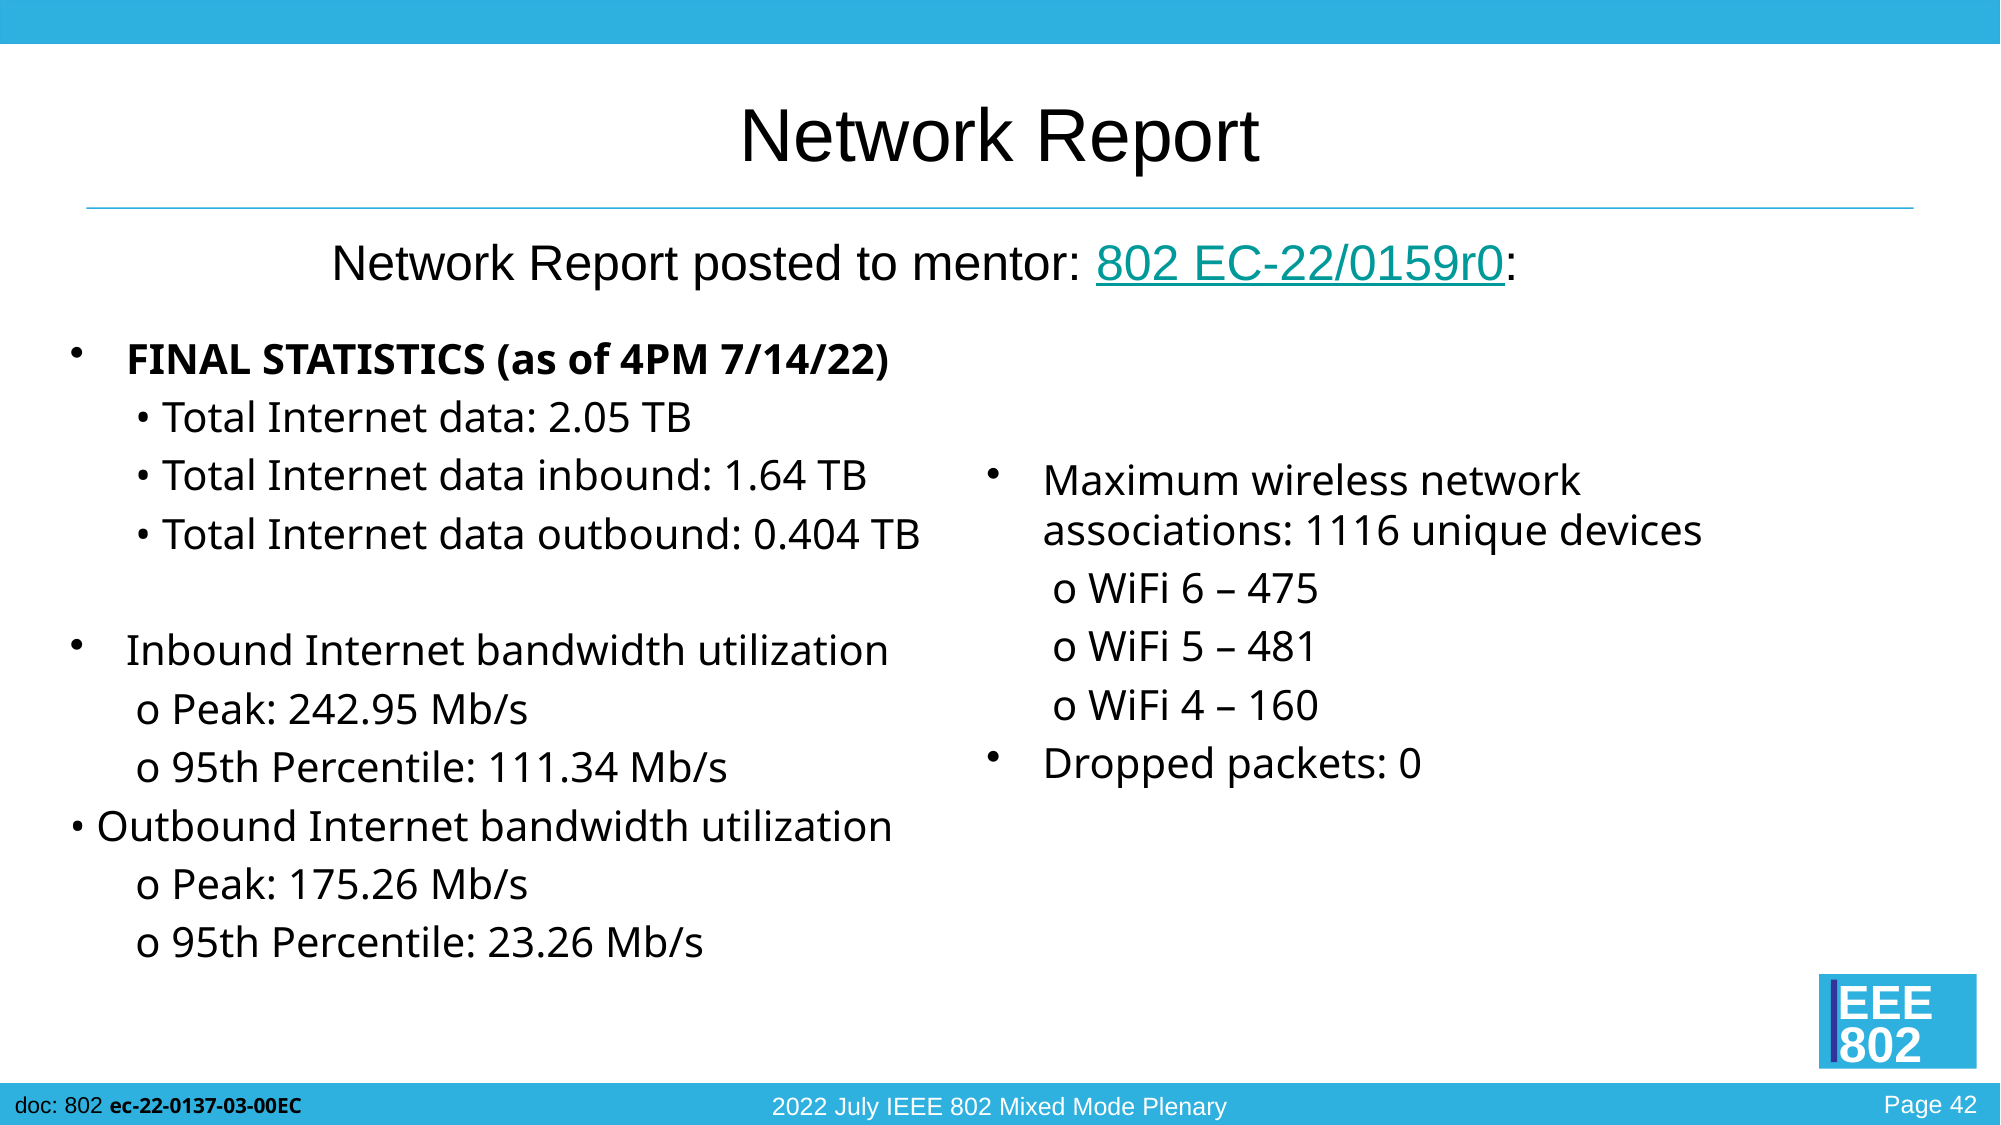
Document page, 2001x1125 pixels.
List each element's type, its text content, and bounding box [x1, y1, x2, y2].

title Network Report [99, 66, 1900, 197]
text_box Network Report posted to mentor: 802 EC-22/0159r0: [137, 223, 1713, 298]
list Maximum wireless network associations: 1116 unique devices o WiFi 6 – 475 o WiFi 5 – 481 o WiFi 4 – 160 Dropped packets: 0 [971, 387, 1855, 963]
list FINAL STATISTICS (as of 4PM 7/14/22) • Total Internet data: 2.05 TB • Total Internet data inbound: 1.64 TB • Total Internet data outbound: 0.404 TB Inbound Internet bandwidth utilization o Peak: 242.95 Mb/s o 95th Percentile: 111.34 Mb/s • Outbound Internet bandwidth utilization o Peak: 175.26 Mb/s o 95th Percentile: 23.26 Mb/s [54, 324, 939, 1059]
